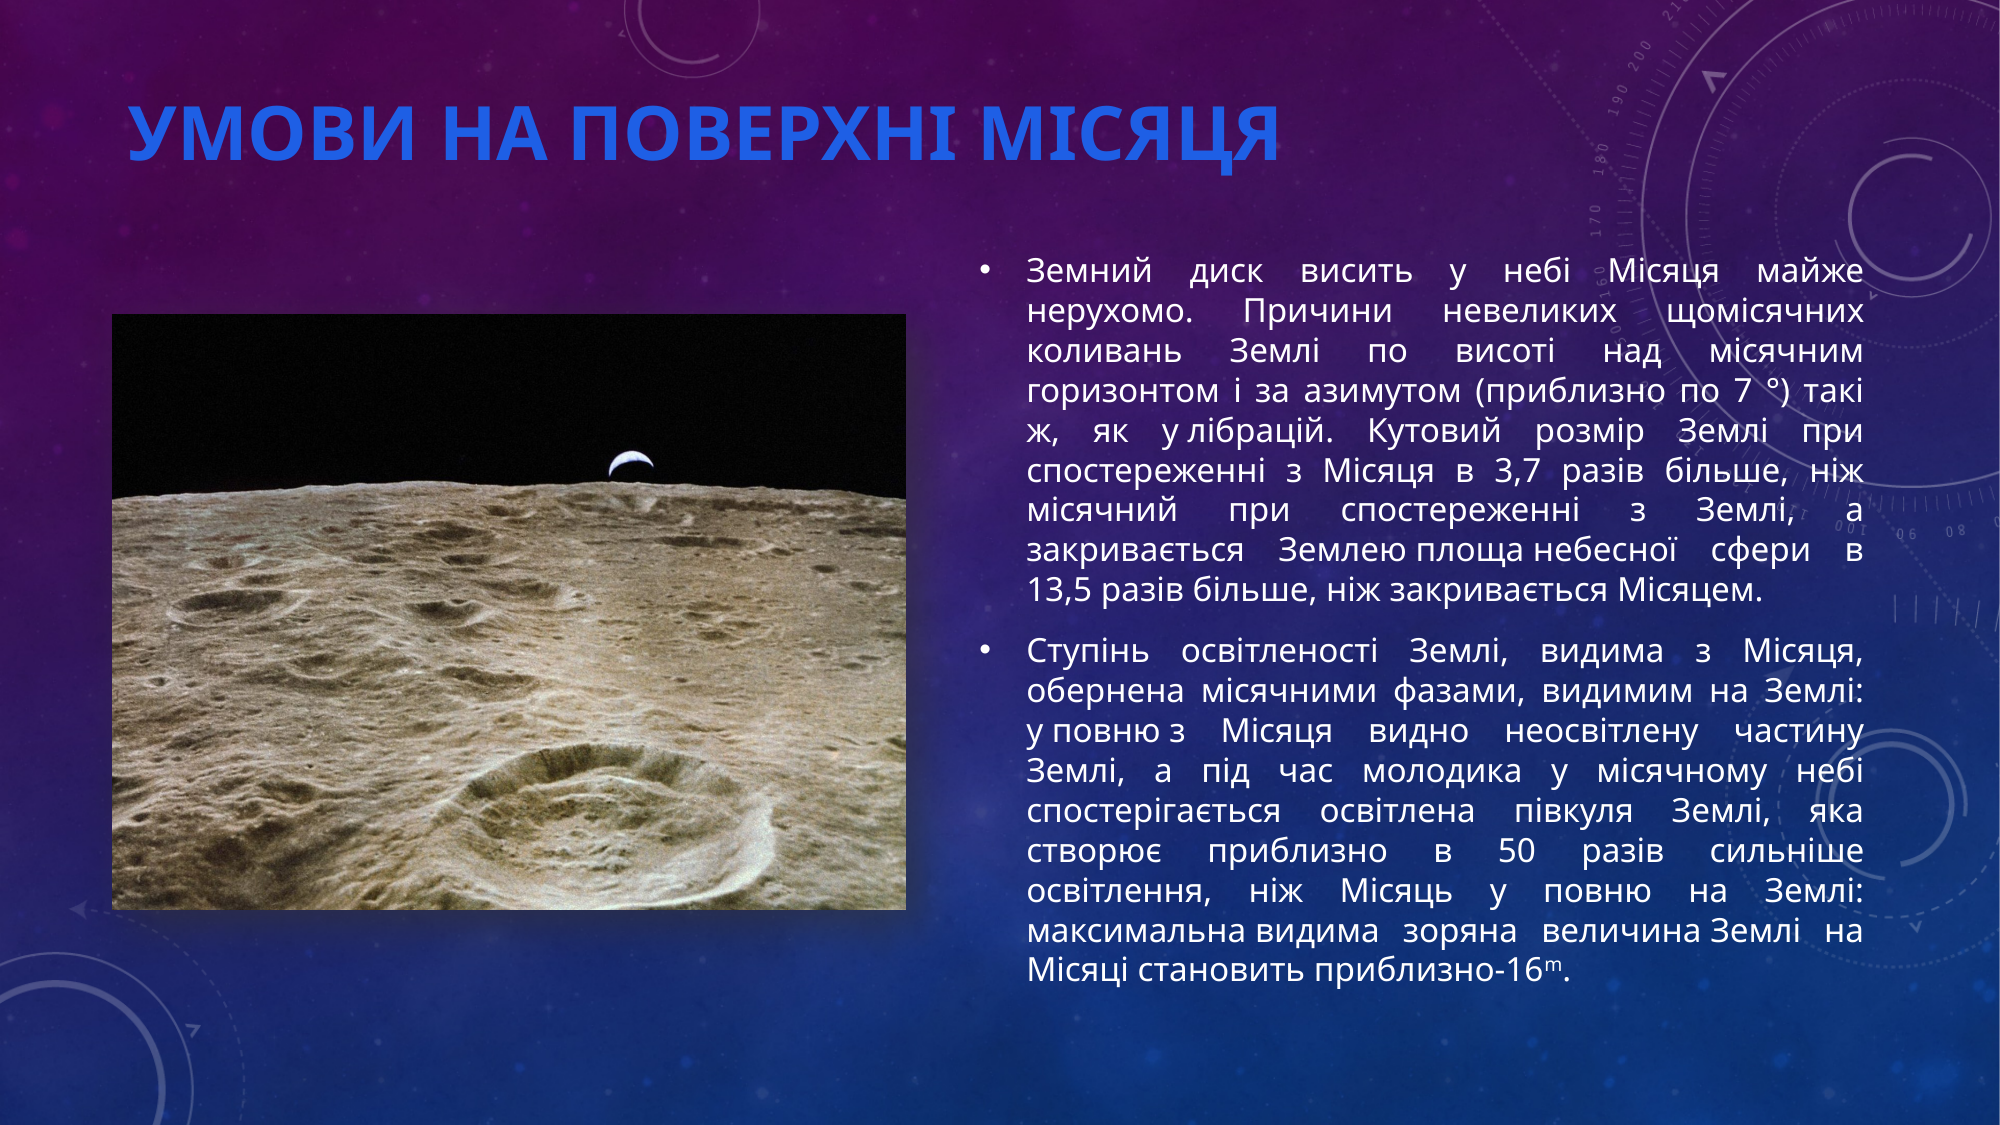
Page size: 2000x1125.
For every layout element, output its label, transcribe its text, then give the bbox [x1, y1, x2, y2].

list Земний диск висить у небі Місяця майже нерухомо. Причини невеликих щомісячних коливань Землі по висоті над місячним горизонтом і за азимутом (приблизно по 7 °) такі ж, як у лібрацій. Кутовий розмір Землі при спостереженні з Місяця в 3,7 разів більше, ніж місячний при спостереженні з Землі, а закривається Землею площа небесної сфери в 13,5 разів більше, ніж закривається Місяцем. Ступінь освітленості Землі, видима з Місяця, обернена місячними фазами, видимим на Землі: у повню з Місяця видно неосвітлену частину Землі, а під час молодика у місячному небі спостерігається освітлена півкуля Землі, яка створює приблизно в 50 разів сильніше освітлення, ніж Місяць у повню на Землі: максимальна видима зоряна величина Землі на Місяці становить приблизно-16m. [964, 349, 1881, 949]
title Умови на поверхні Місяця [112, 29, 1775, 232]
picture [0, 0, 2000, 1125]
